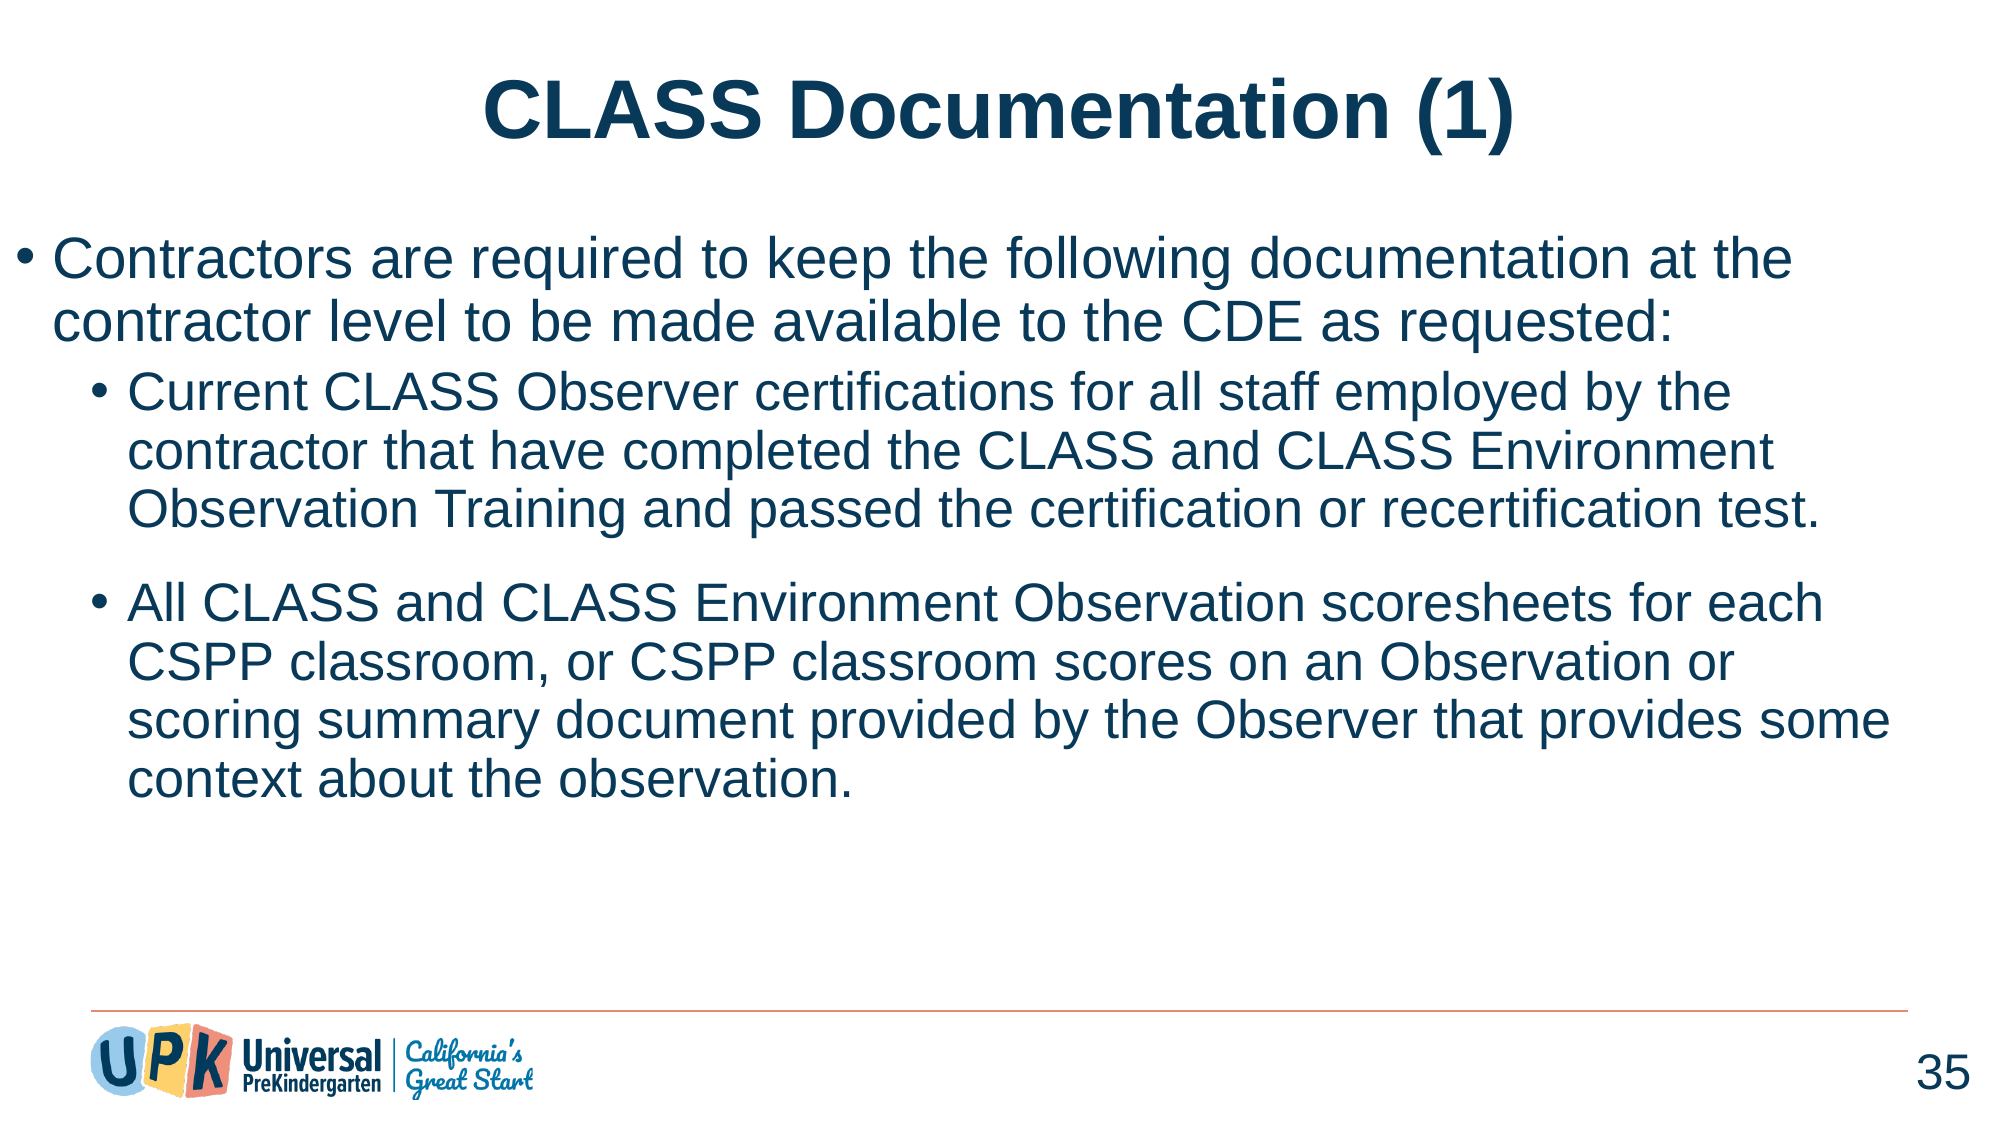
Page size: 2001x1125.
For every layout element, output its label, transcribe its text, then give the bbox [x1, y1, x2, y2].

slide_number 35 [1536, 1039, 1987, 1100]
list Contractors are required to keep the following documentation at the contractor level to be made available to the CDE as requested: Current CLASS Observer certifications for all staff employed by the contractor that have completed the CLASS and CLASS Environment Observation Training and passed the certification or recertification test. All CLASS and CLASS Environment Observation scoresheets for each CSPP classroom, or CSPP classroom scores on an Observation or scoring summary document provided by the Observer that provides some context about the observation. [0, 220, 1921, 991]
title CLASS Documentation (1) [0, 2, 2000, 221]
